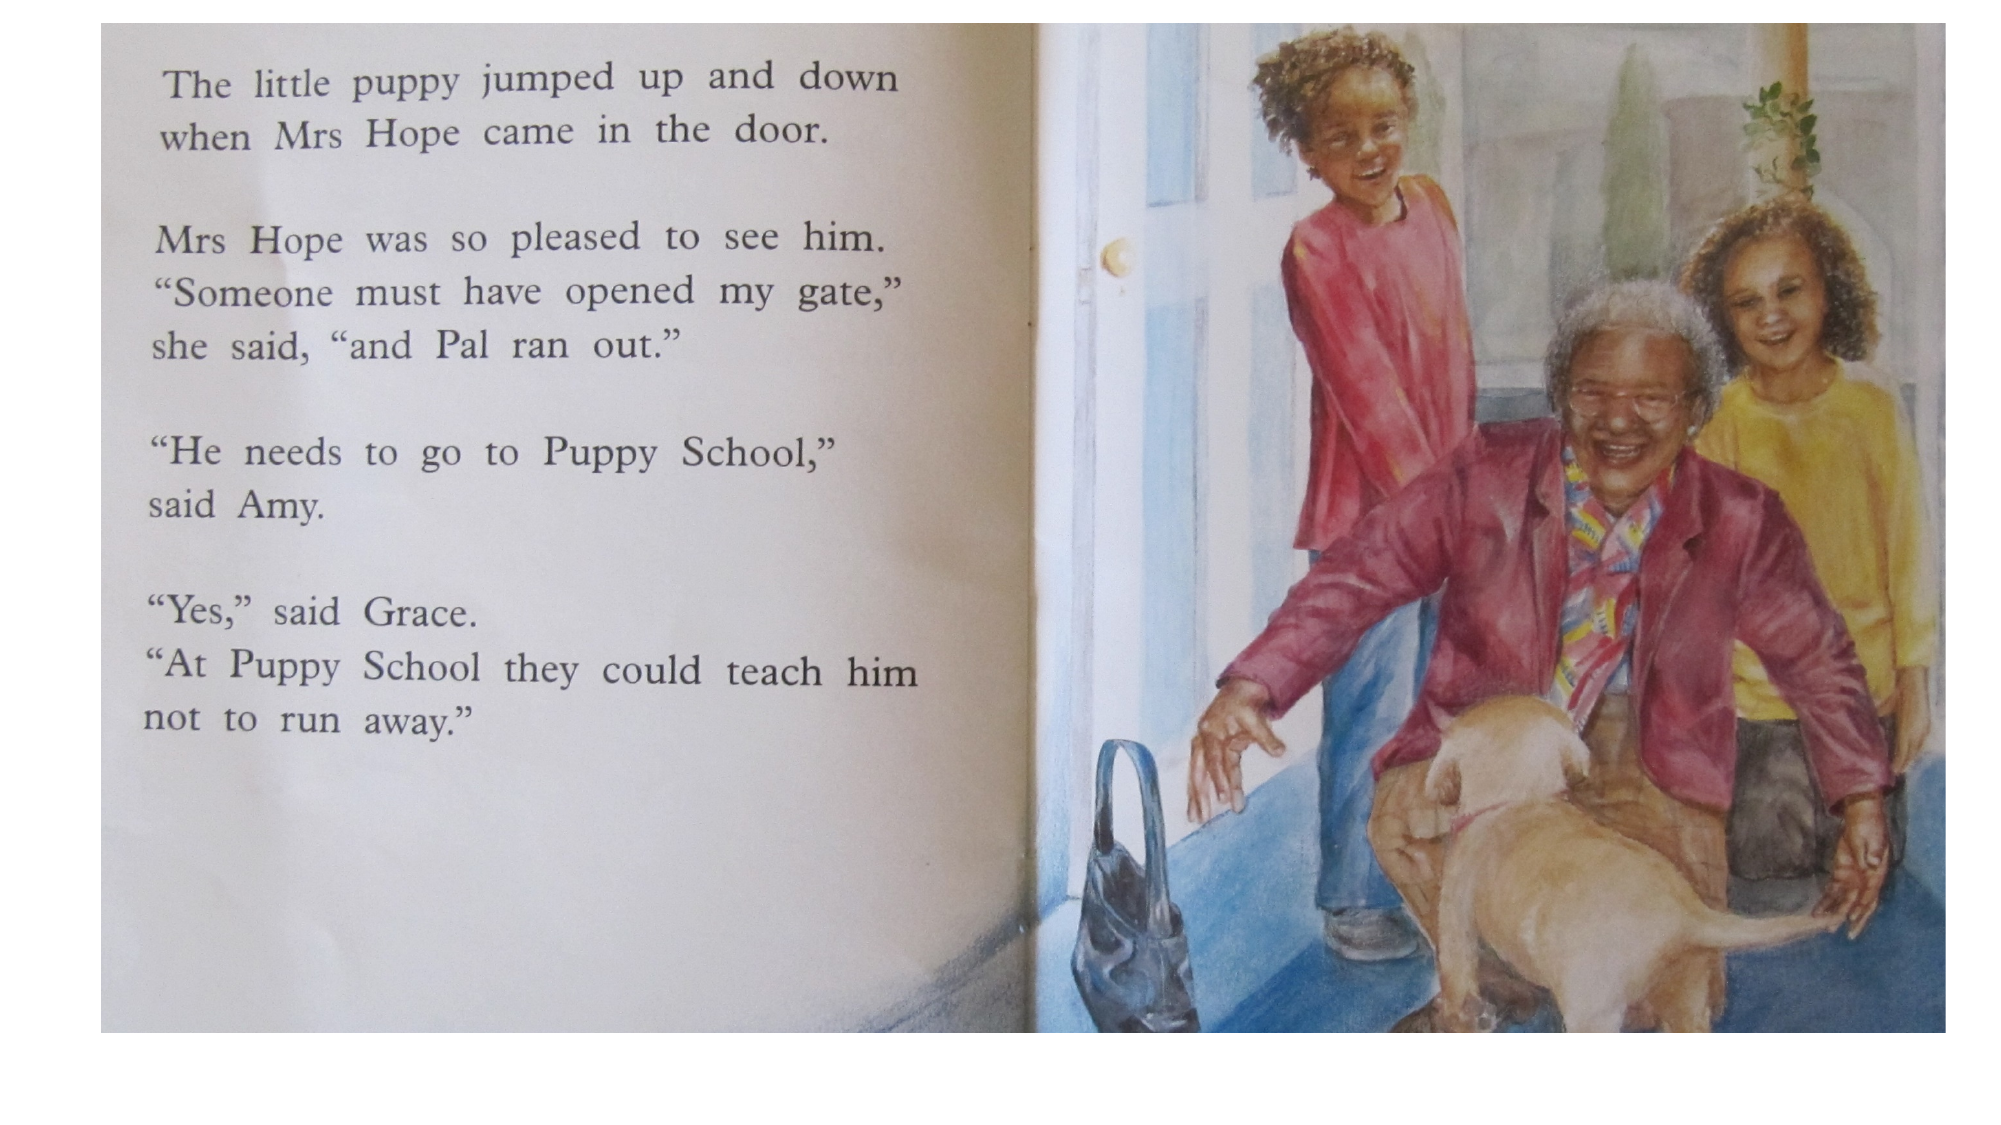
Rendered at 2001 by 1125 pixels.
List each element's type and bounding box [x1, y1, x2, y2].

picture [100, 23, 1946, 1033]
